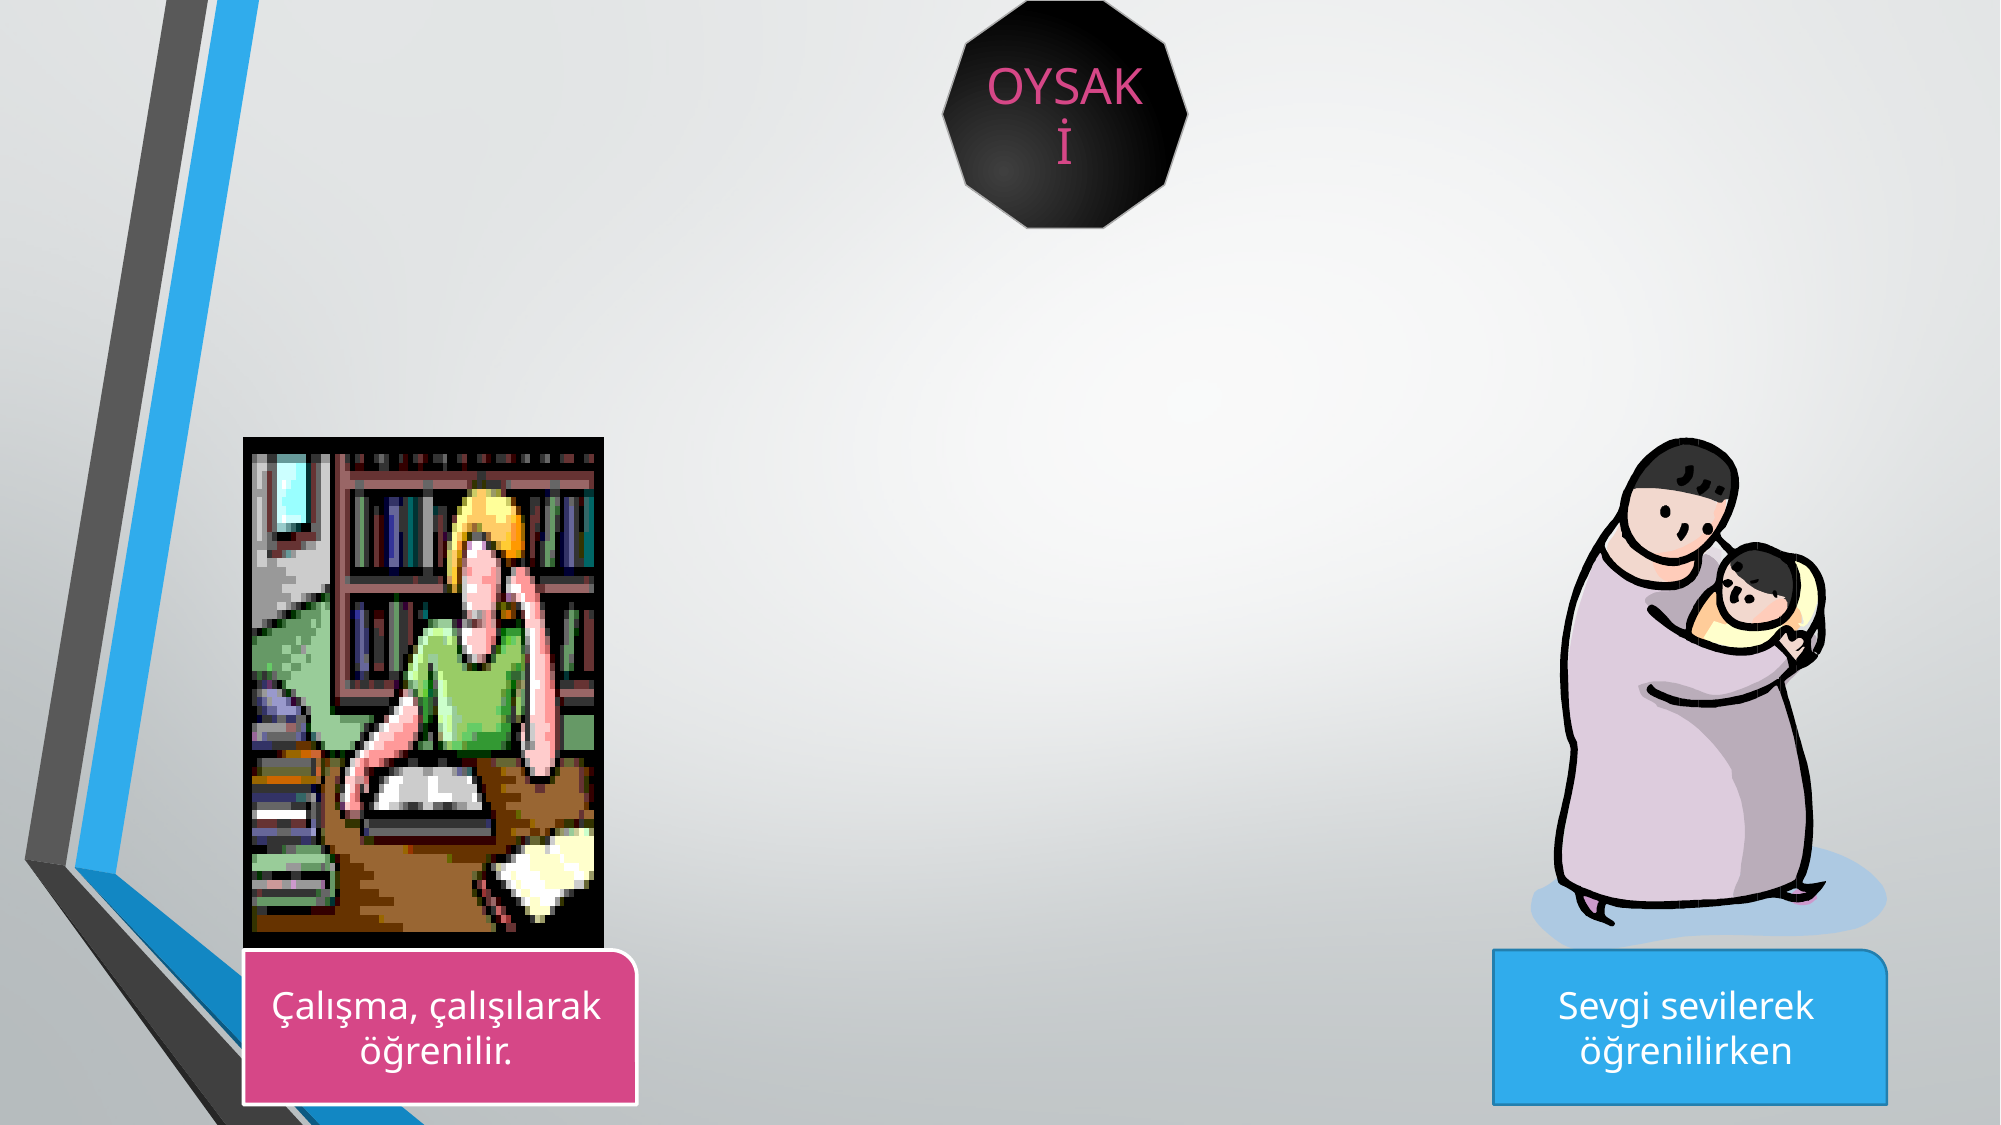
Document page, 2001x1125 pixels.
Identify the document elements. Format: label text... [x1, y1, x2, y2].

text_box Sevgi sevilerek öğrenilirken [1492, 948, 1889, 1106]
text_box OYSAKİ [941, 0, 1189, 230]
picture [1530, 437, 1888, 951]
picture [243, 437, 604, 951]
text_box Çalışma, çalışılarak öğrenilir. [241, 948, 639, 1107]
